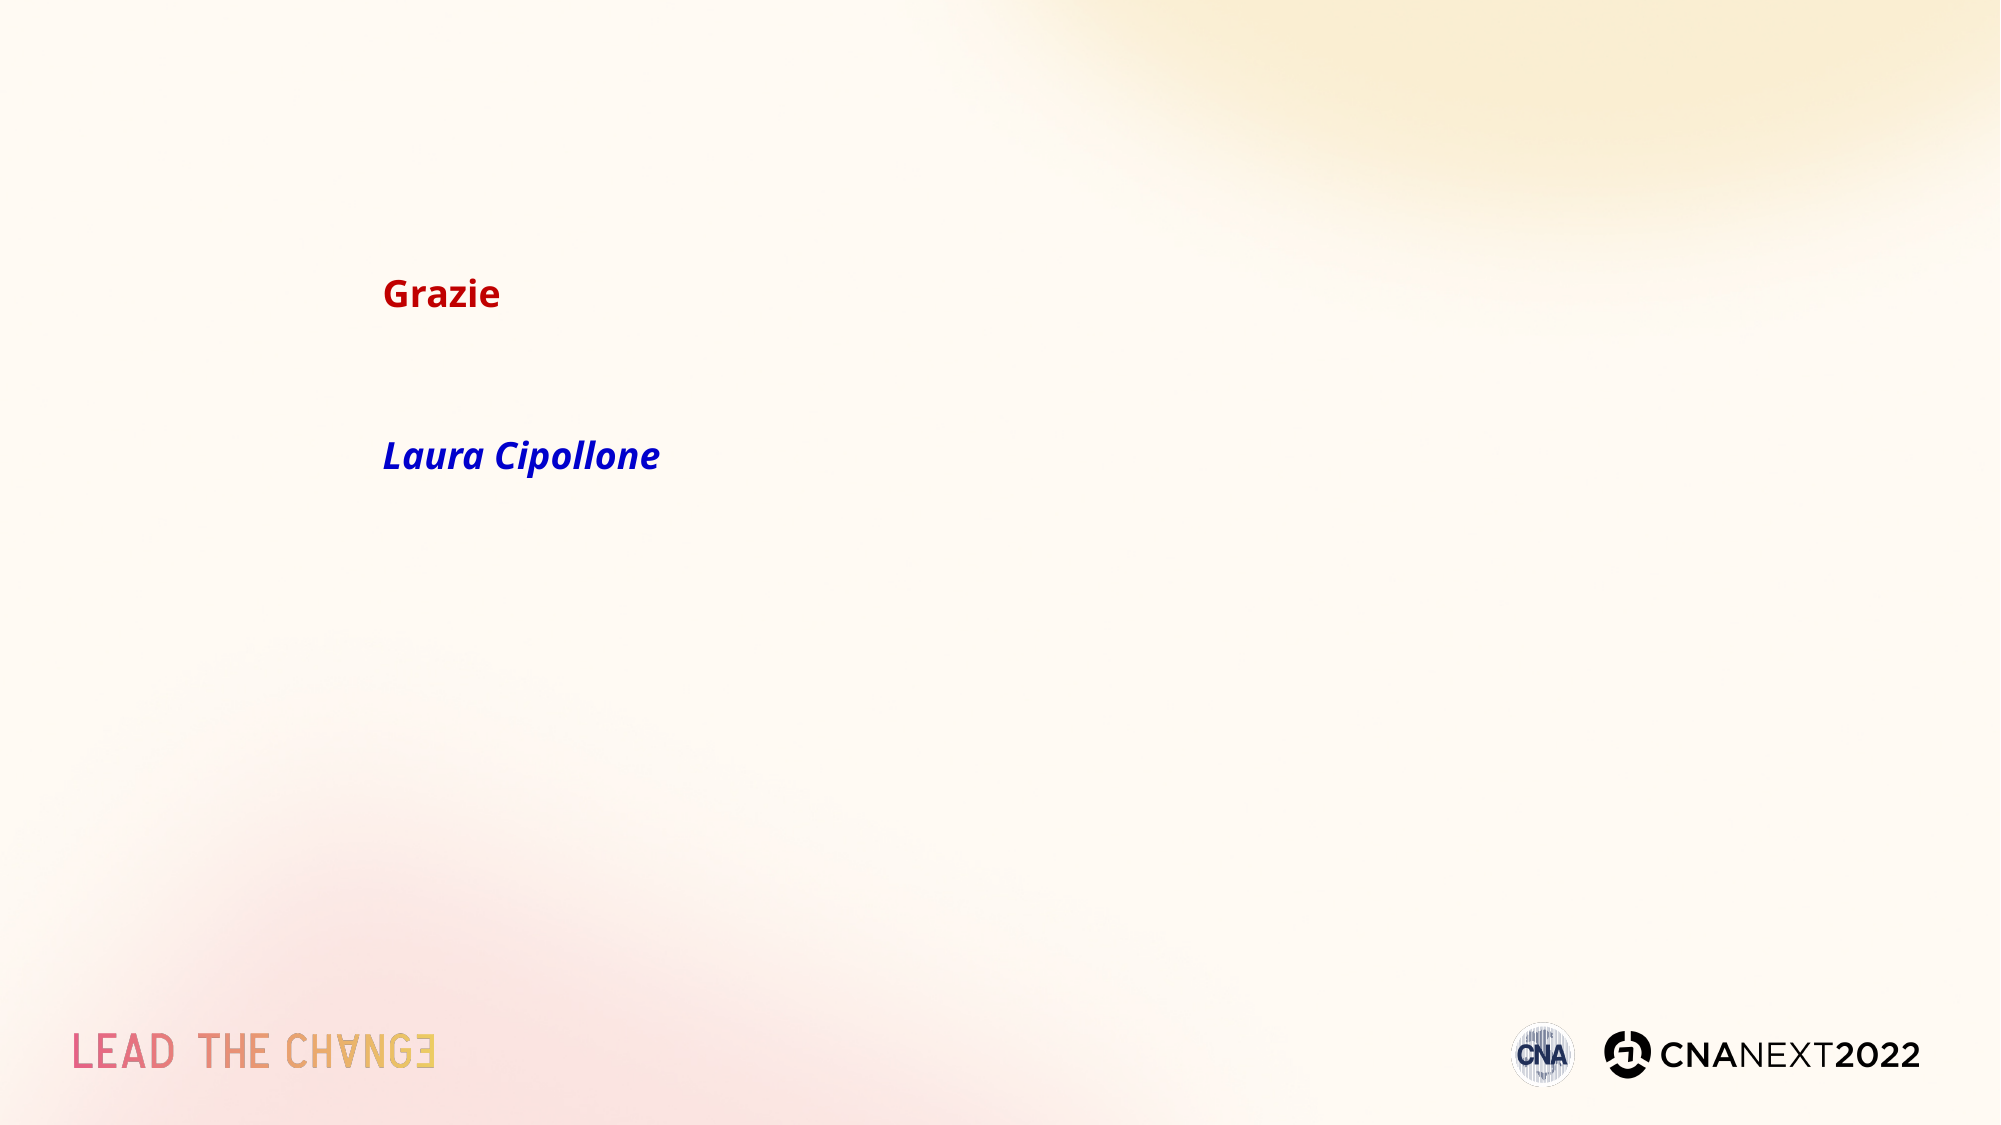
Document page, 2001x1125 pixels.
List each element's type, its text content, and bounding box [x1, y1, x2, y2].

picture [0, 0, 2000, 1125]
list Grazie Laura Cipollone [367, 267, 1138, 996]
